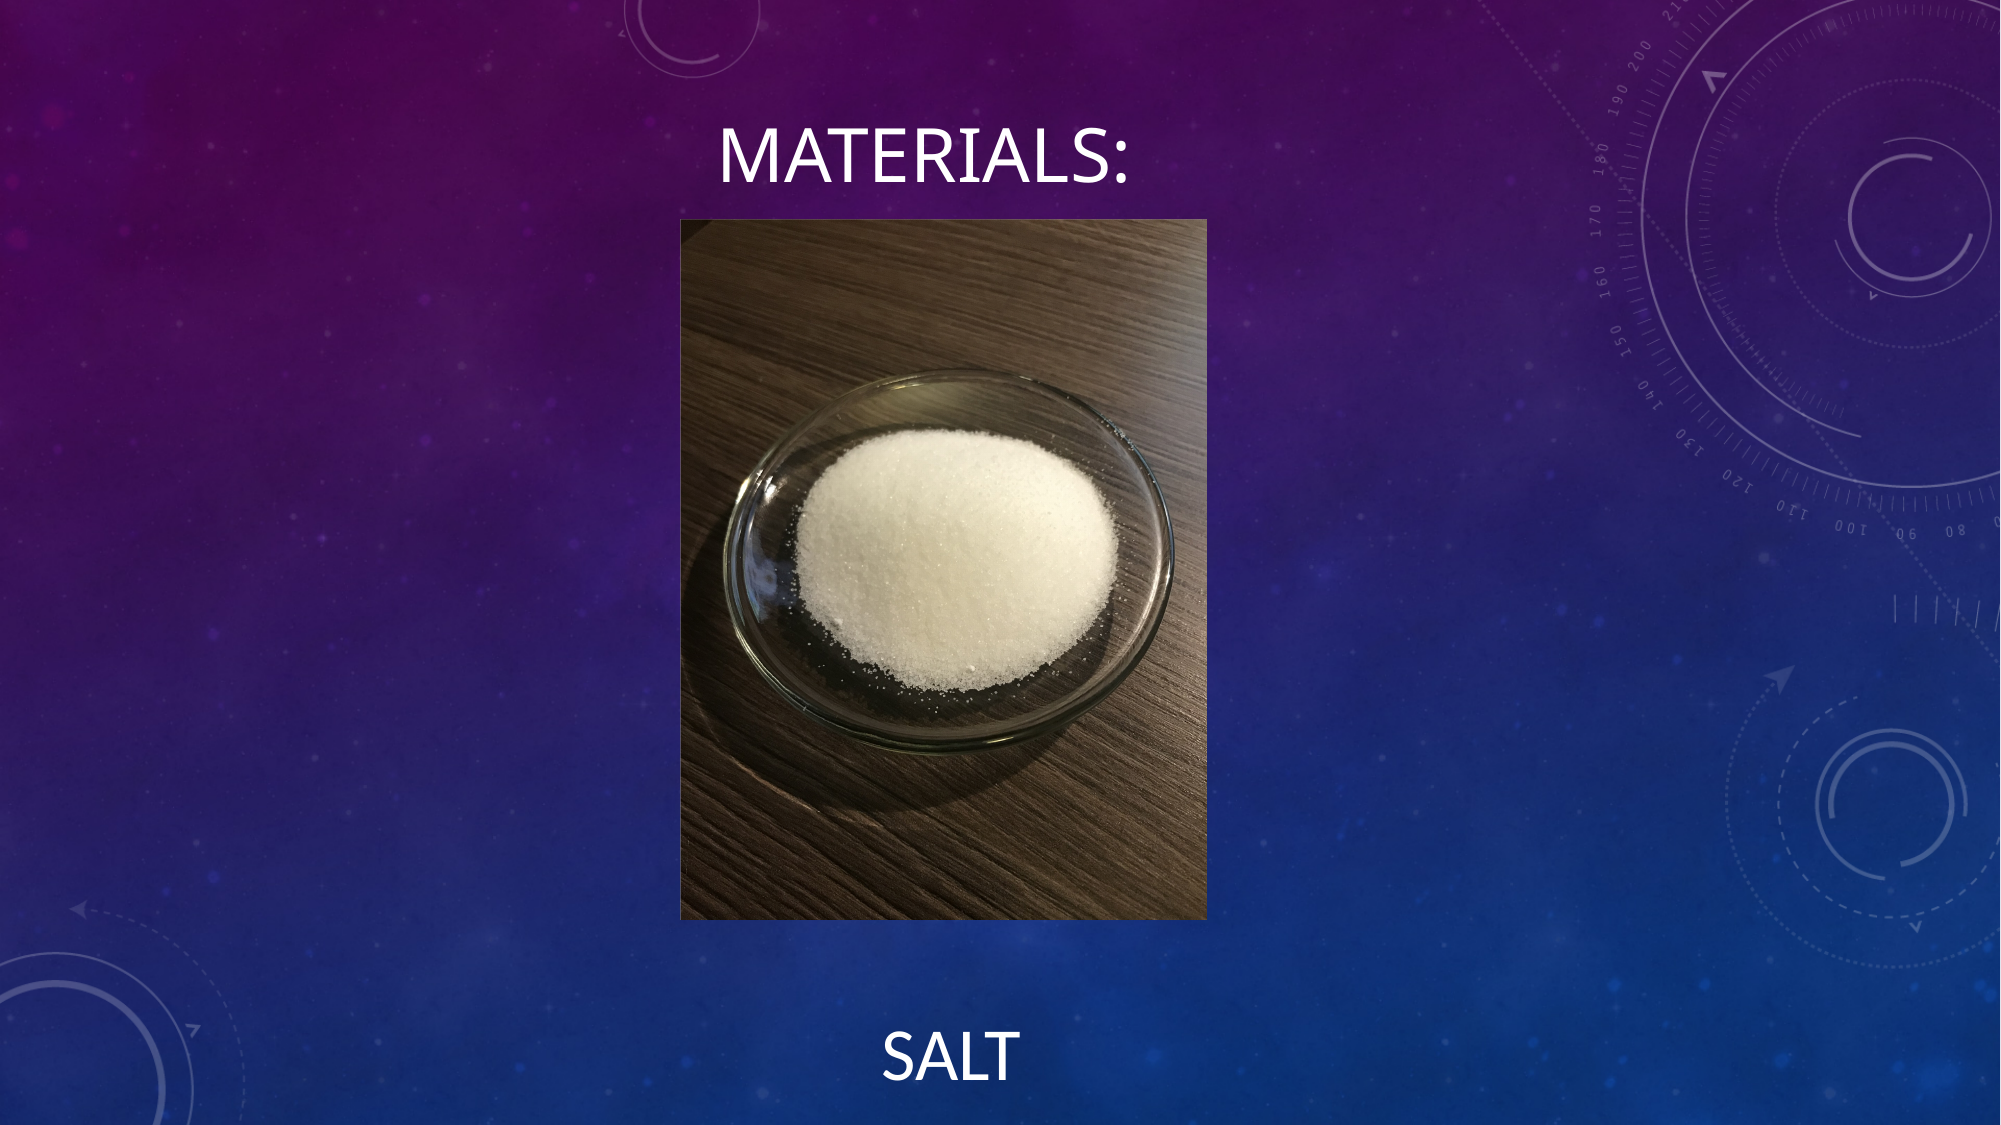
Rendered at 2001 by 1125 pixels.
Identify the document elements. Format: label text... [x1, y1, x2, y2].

title Materials: [112, 99, 1775, 339]
text_box SALT [509, 998, 1394, 1104]
picture [0, 0, 2001, 1125]
